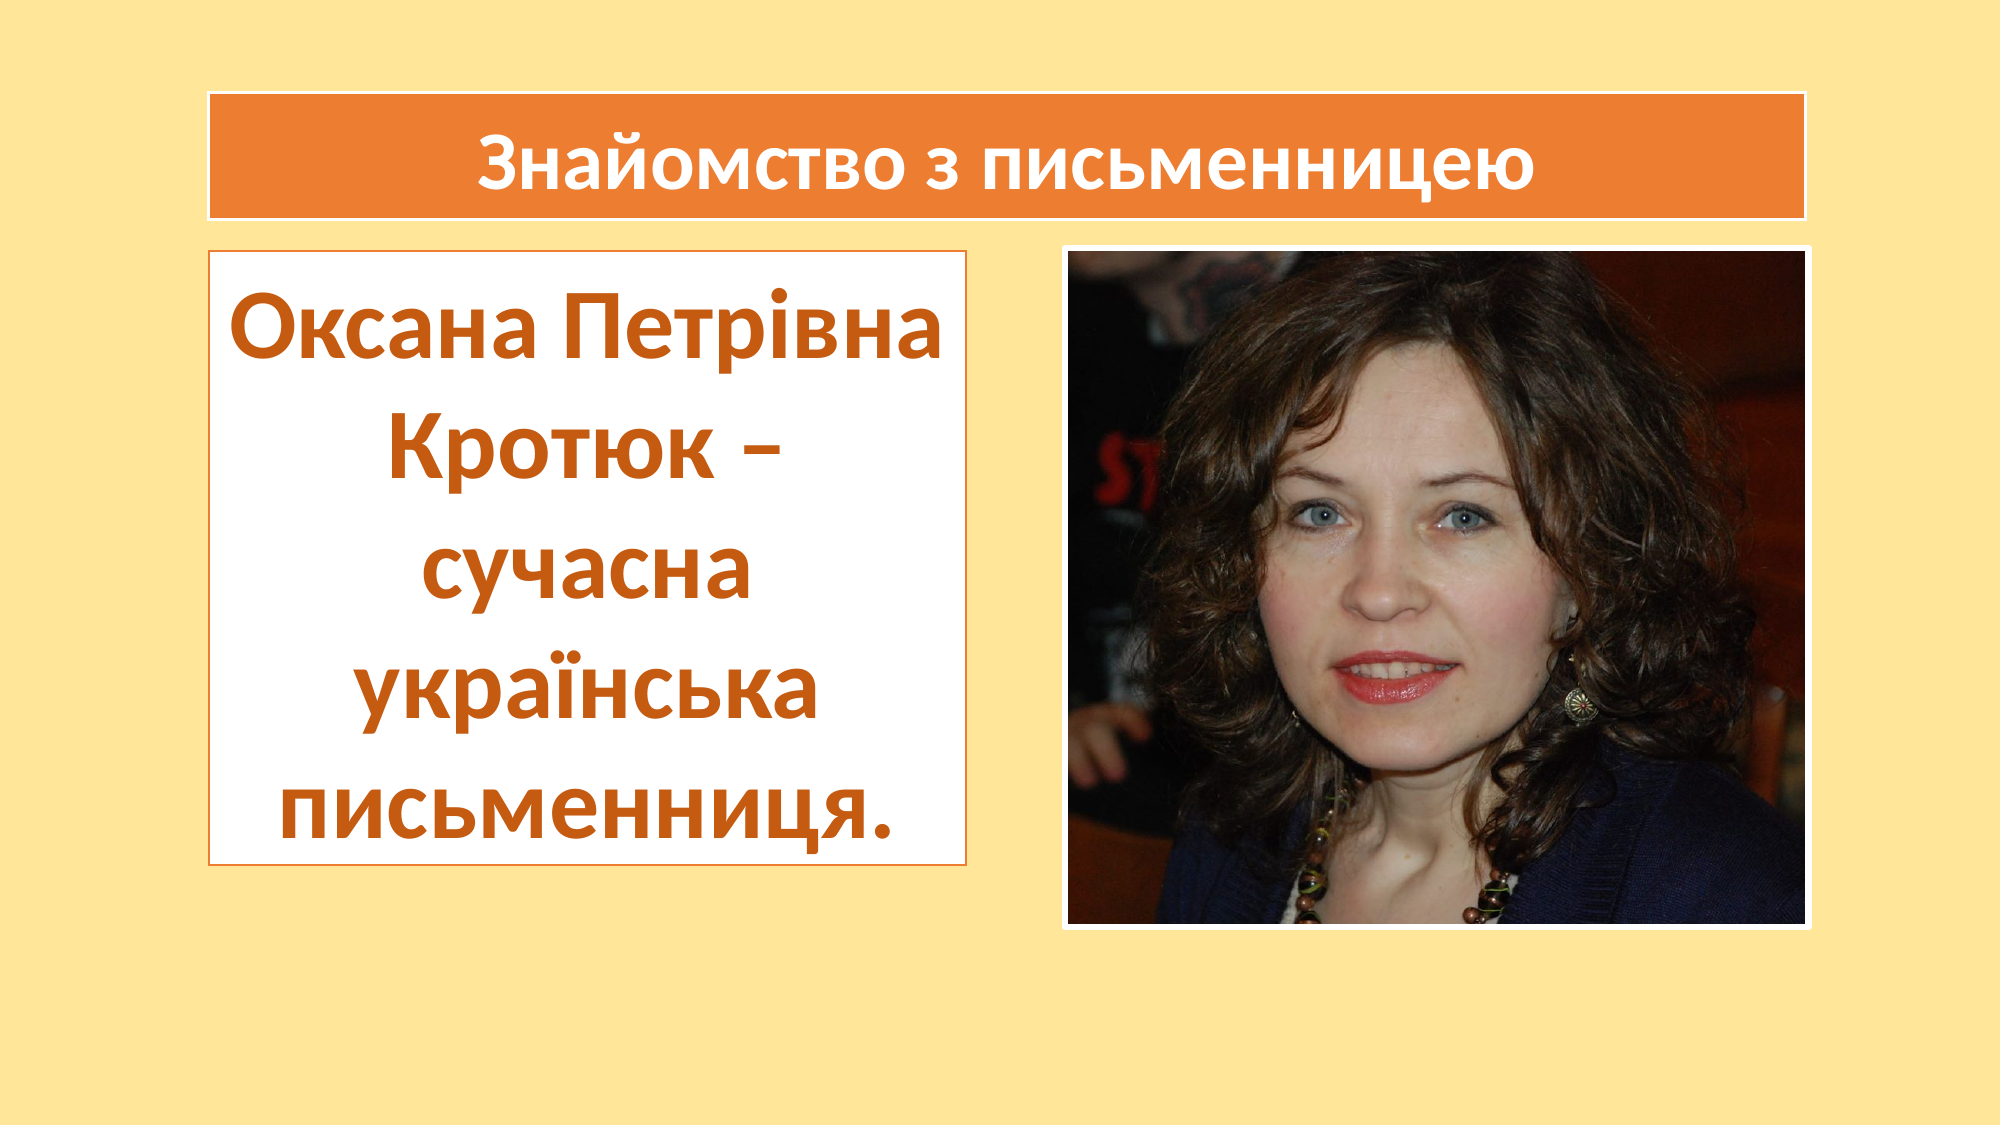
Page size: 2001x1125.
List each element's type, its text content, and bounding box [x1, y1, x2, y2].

text_box Оксана Петрівна Кротюк – сучасна українська письменниця. [208, 250, 967, 866]
picture [1067, 250, 1806, 924]
text_box Знайомство з письменницею [207, 91, 1807, 221]
